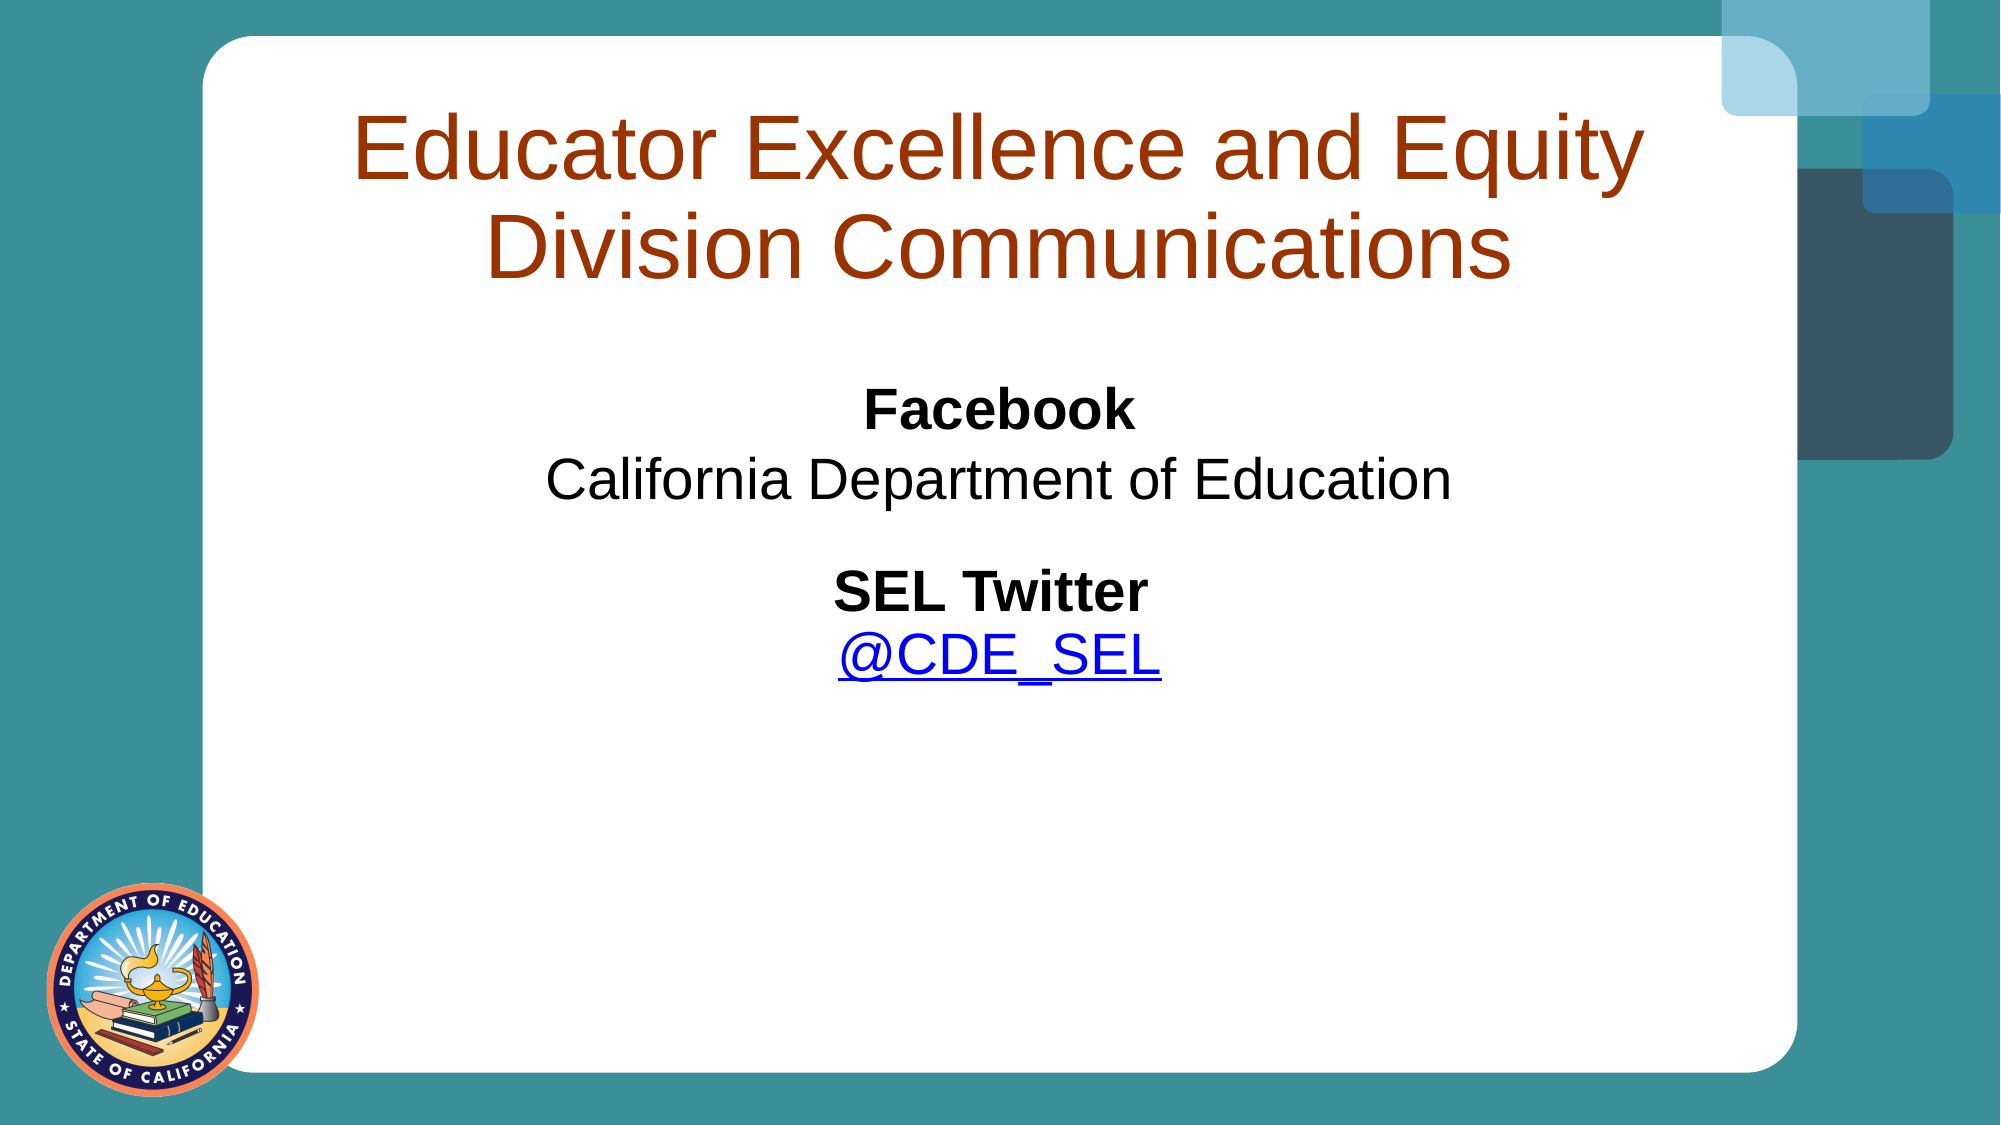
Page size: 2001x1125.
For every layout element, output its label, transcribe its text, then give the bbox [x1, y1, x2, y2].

picture [46, 883, 222, 1097]
title Educator Excellence and Equity Division Communications [222, 91, 1778, 309]
list Facebook California Department of Education SEL Twitter @CDE_SEL [222, 363, 1778, 1103]
